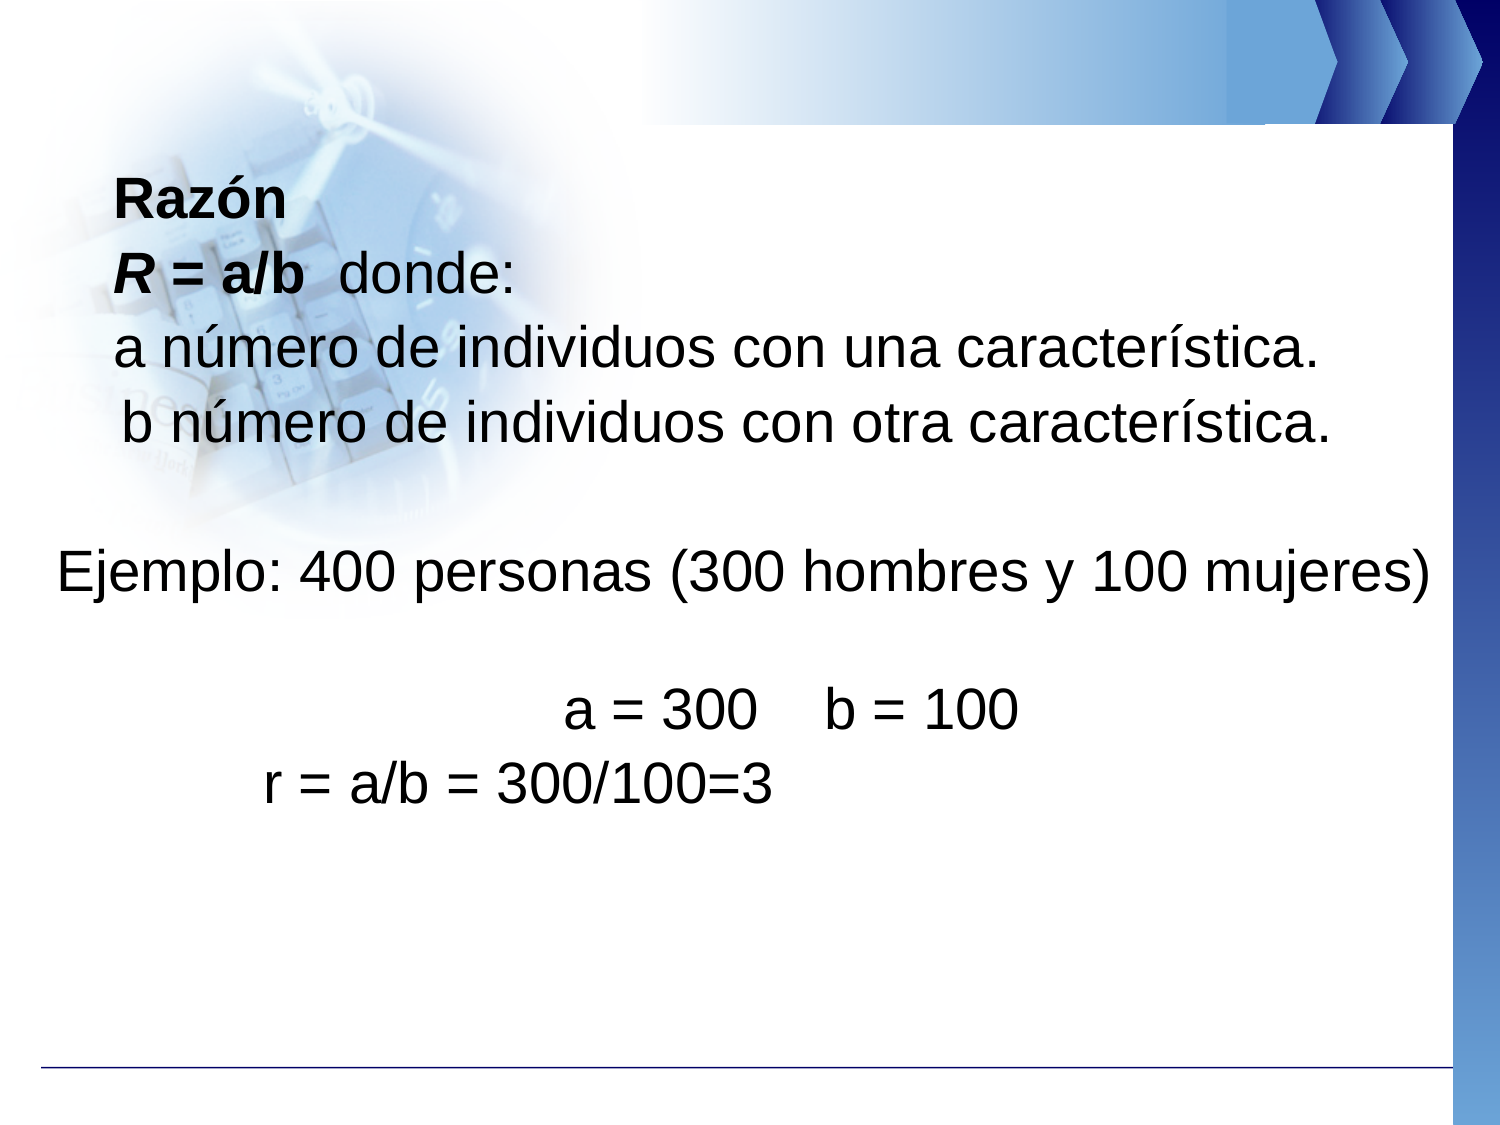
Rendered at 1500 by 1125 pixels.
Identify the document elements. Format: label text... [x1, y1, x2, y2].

text_box Razón R = a/b donde: a número de individuos con una característica. b número de individuos con otra característica. Ejemplo: 400 personas (300 hombres y 100 mujeres) a = 300 b = 100 r = a/b = 300/100=3 [41, 160, 1453, 811]
picture [0, 1, 642, 619]
